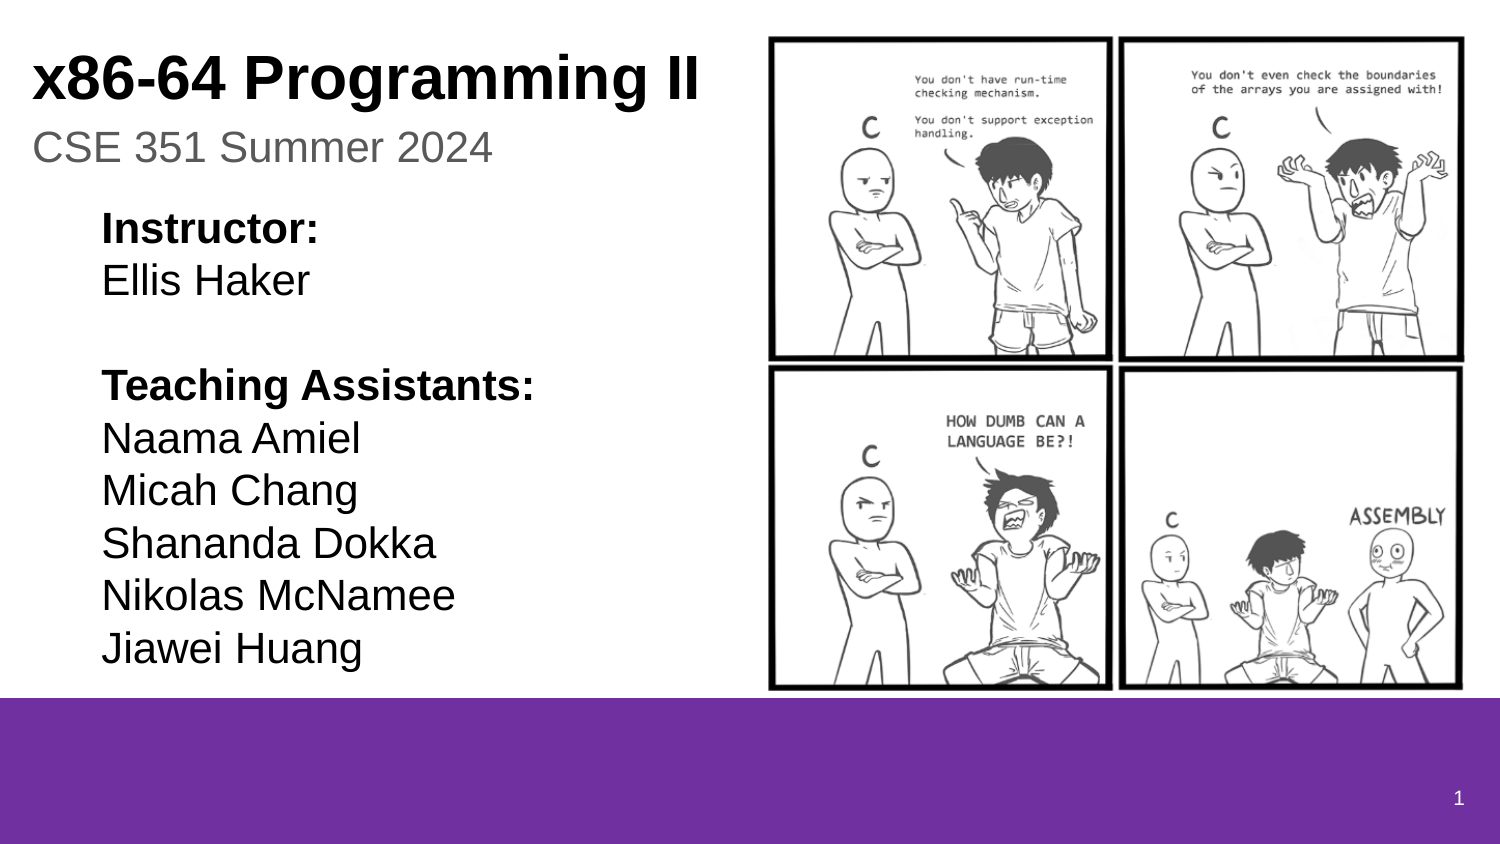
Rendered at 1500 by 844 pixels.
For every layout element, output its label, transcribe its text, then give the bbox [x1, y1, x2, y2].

picture [0, 0, 1500, 698]
text_box Instructor: Ellis Haker Teaching Assistants: Naama Amiel Micah Chang Shananda Dokka Nikolas McNamee Jiawei Huang [89, 193, 707, 678]
subtitle CSE 351 Summer 2024 [20, 118, 577, 179]
title x86-64 Programming II [20, 0, 1334, 119]
slide_number 1 [1389, 764, 1480, 830]
